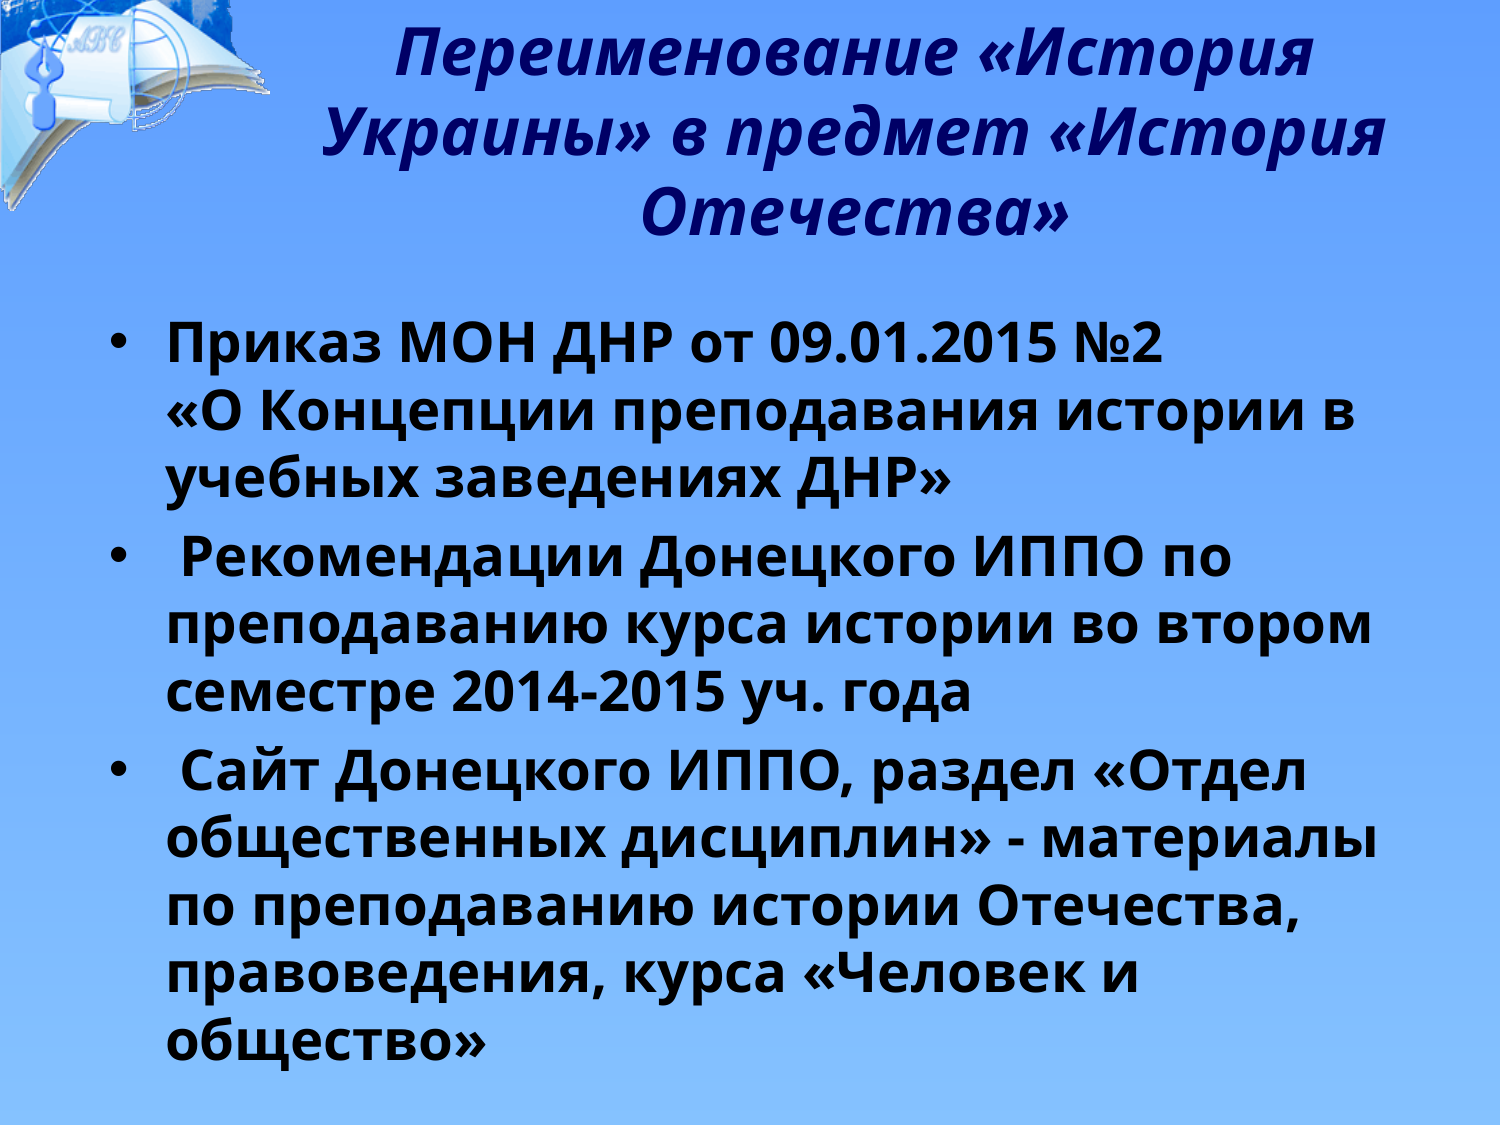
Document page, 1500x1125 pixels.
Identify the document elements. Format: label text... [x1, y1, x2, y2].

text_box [0, 0, 270, 212]
title Переименование «История Украины» в предмет «История Отечества» [245, 44, 1466, 233]
list Приказ МОН ДНР от 09.01.2015 №2 «О Концепции преподавания истории в учебных заведениях ДНР» Рекомендации Донецкого ИППО по преподаванию курса истории во втором семестре 2014-2015 уч. года Сайт Донецкого ИППО, раздел «Отдел общественных дисциплин» - материалы по преподаванию истории Отечества, правоведения, курса «Человек и общество» [93, 222, 1430, 1091]
